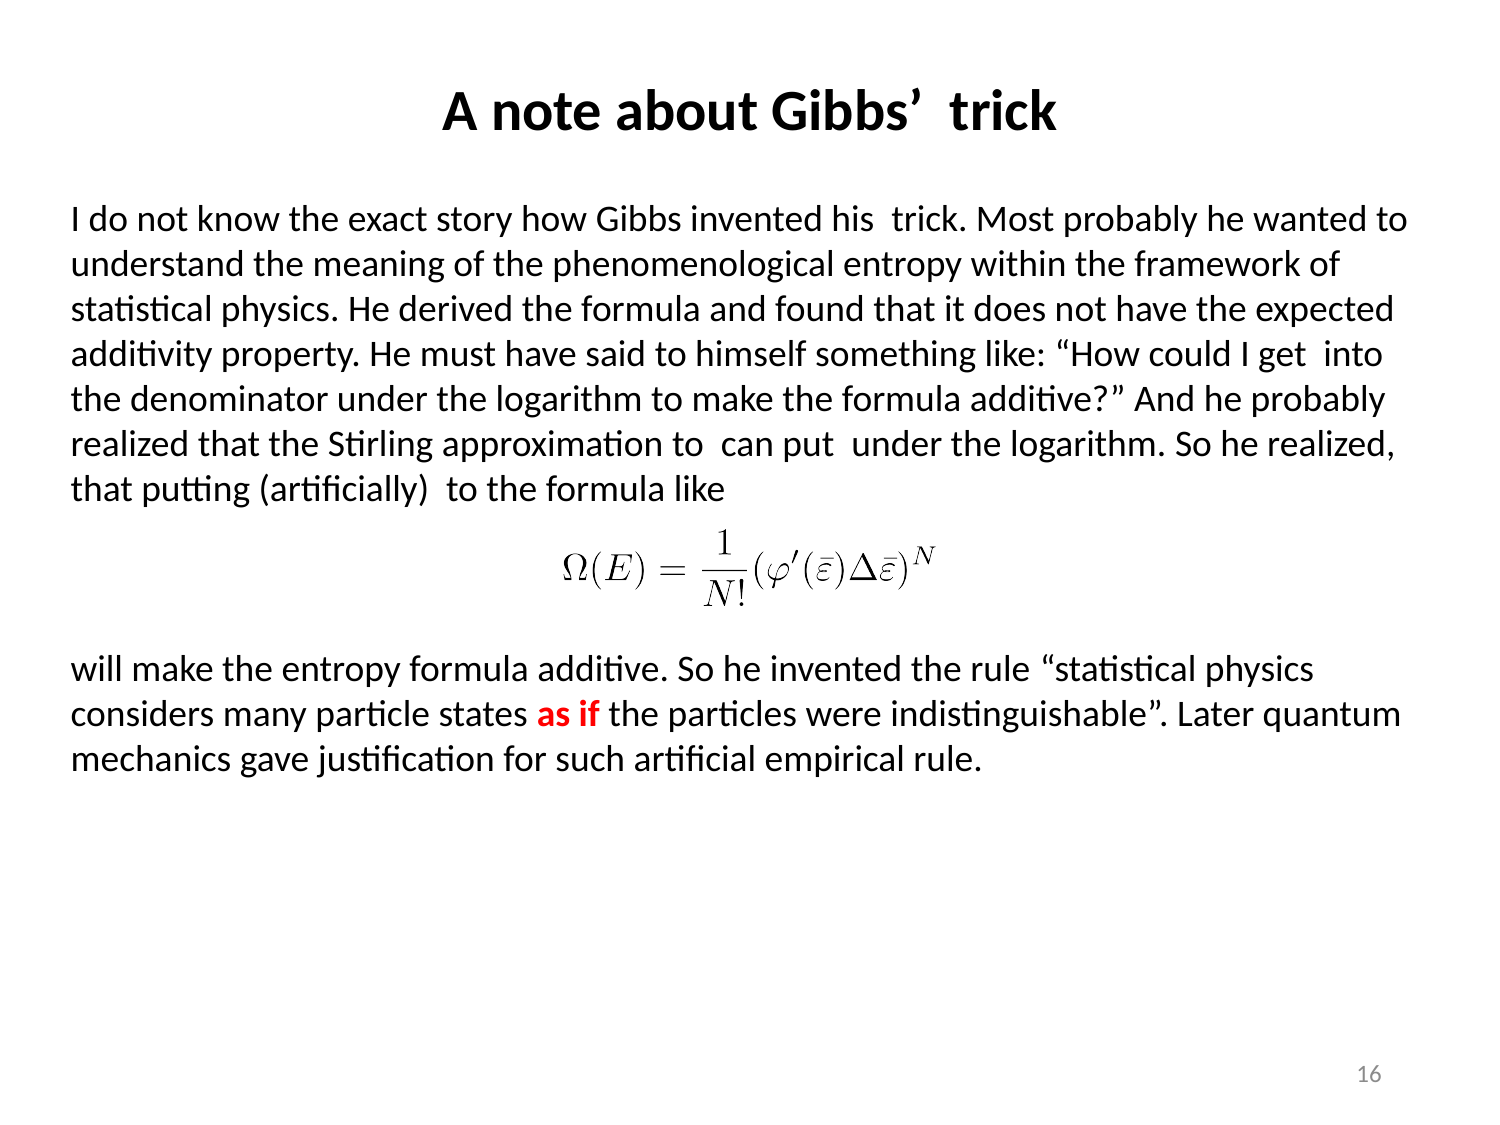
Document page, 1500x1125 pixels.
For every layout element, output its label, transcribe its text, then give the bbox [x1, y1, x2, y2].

slide_number 16 [1059, 1042, 1397, 1103]
picture [563, 529, 936, 606]
